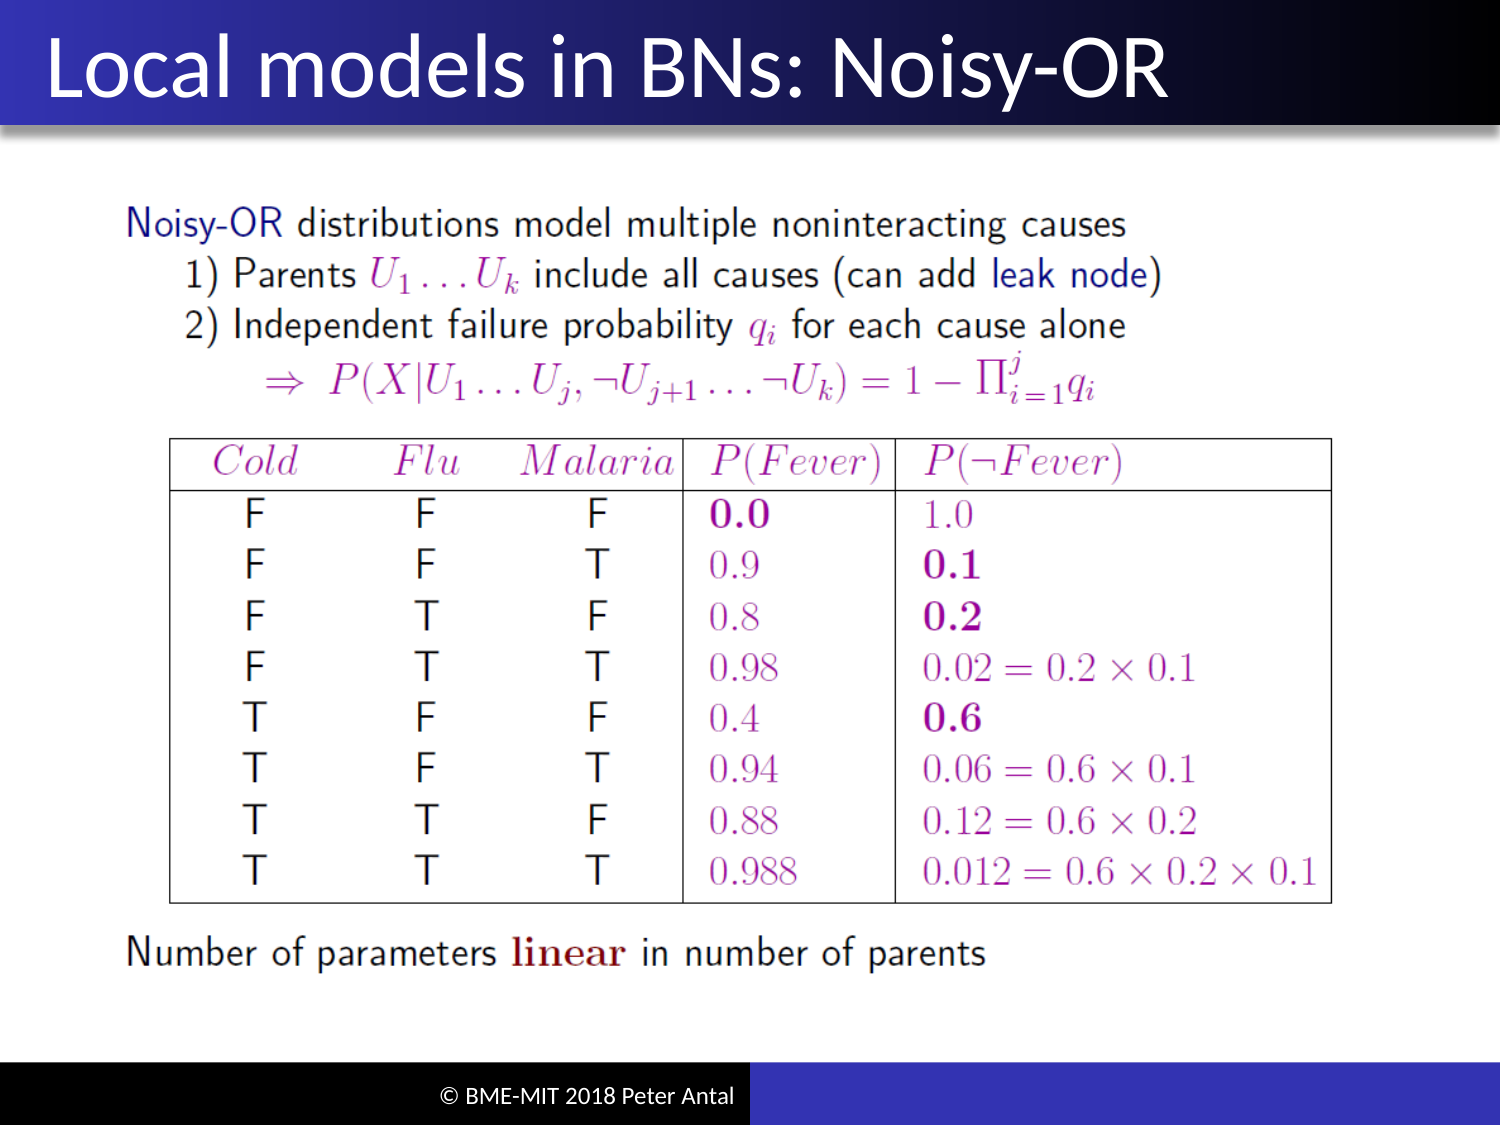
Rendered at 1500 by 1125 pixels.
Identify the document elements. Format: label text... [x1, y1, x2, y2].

title Local models in BNs: Noisy-OR [0, 0, 1478, 123]
picture [124, 199, 1337, 977]
